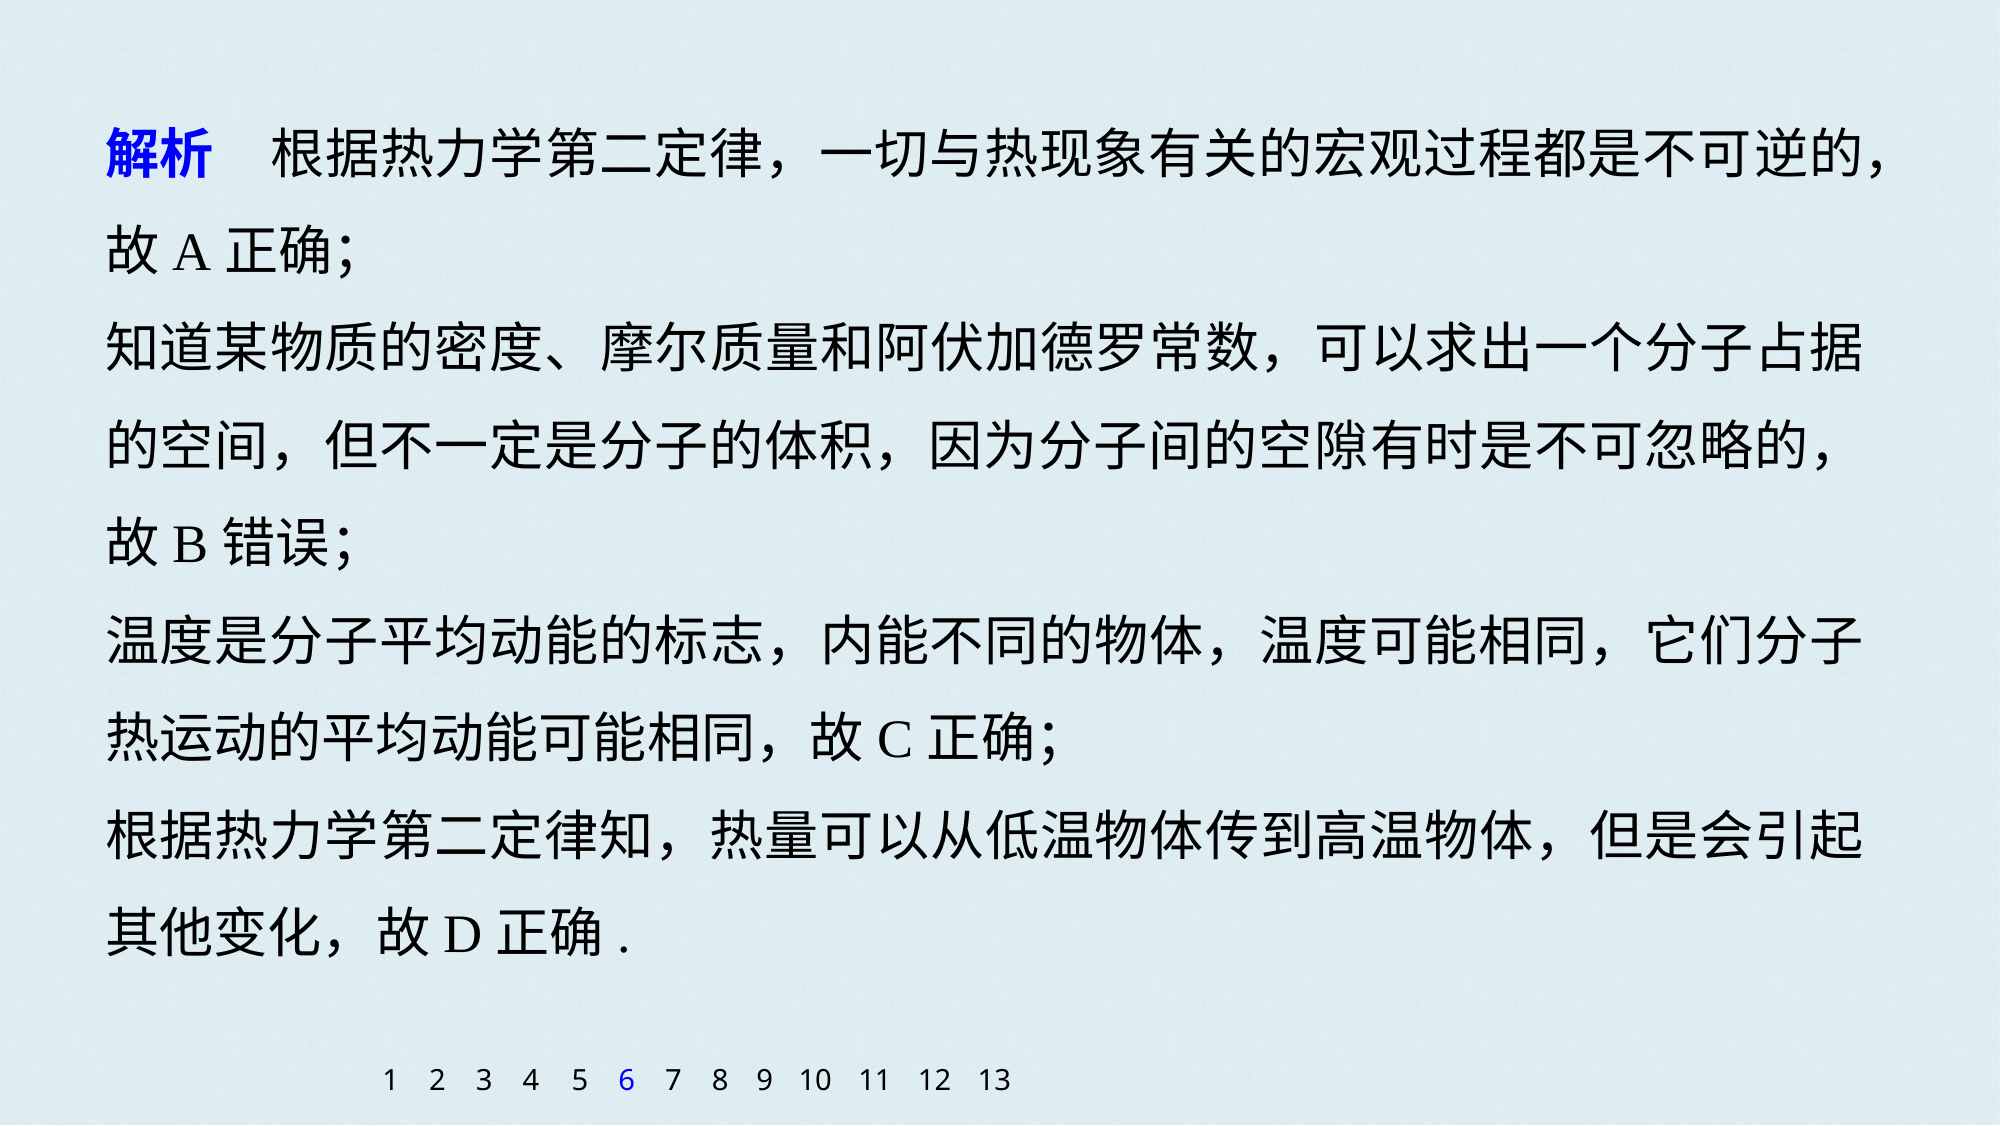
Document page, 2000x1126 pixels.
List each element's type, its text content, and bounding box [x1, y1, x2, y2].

text_box 2 [417, 1052, 458, 1106]
text_box 13 [970, 1052, 1019, 1106]
text_box 10 [791, 1052, 840, 1106]
text_box 解析 根据热力学第二定律，一切与热现象有关的宏观过程都是不可逆的，故A正确； 知道某物质的密度、摩尔质量和阿伏加德罗常数，可以求出一个分子占据的空间，但不一定是分子的体积，因为分子间的空隙有时是不可忽略的，故B错误； 温度是分子平均动能的标志，内能不同的物体，温度可能相同，它们分子热运动的平均动能可能相同，故C正确； 根据热力学第二定律知，热量可以从低温物体传到高温物体，但是会引起其他变化，故D正确. [90, 79, 1879, 971]
text_box 12 [910, 1052, 959, 1106]
text_box 11 [850, 1052, 900, 1106]
text_box 5 [559, 1052, 601, 1106]
text_box 7 [653, 1052, 694, 1106]
text_box 4 [510, 1052, 552, 1106]
text_box 3 [464, 1052, 505, 1106]
text_box 8 [700, 1052, 741, 1106]
text_box 9 [744, 1052, 785, 1106]
text_box 1 [370, 1052, 411, 1106]
text_box 6 [606, 1052, 647, 1106]
